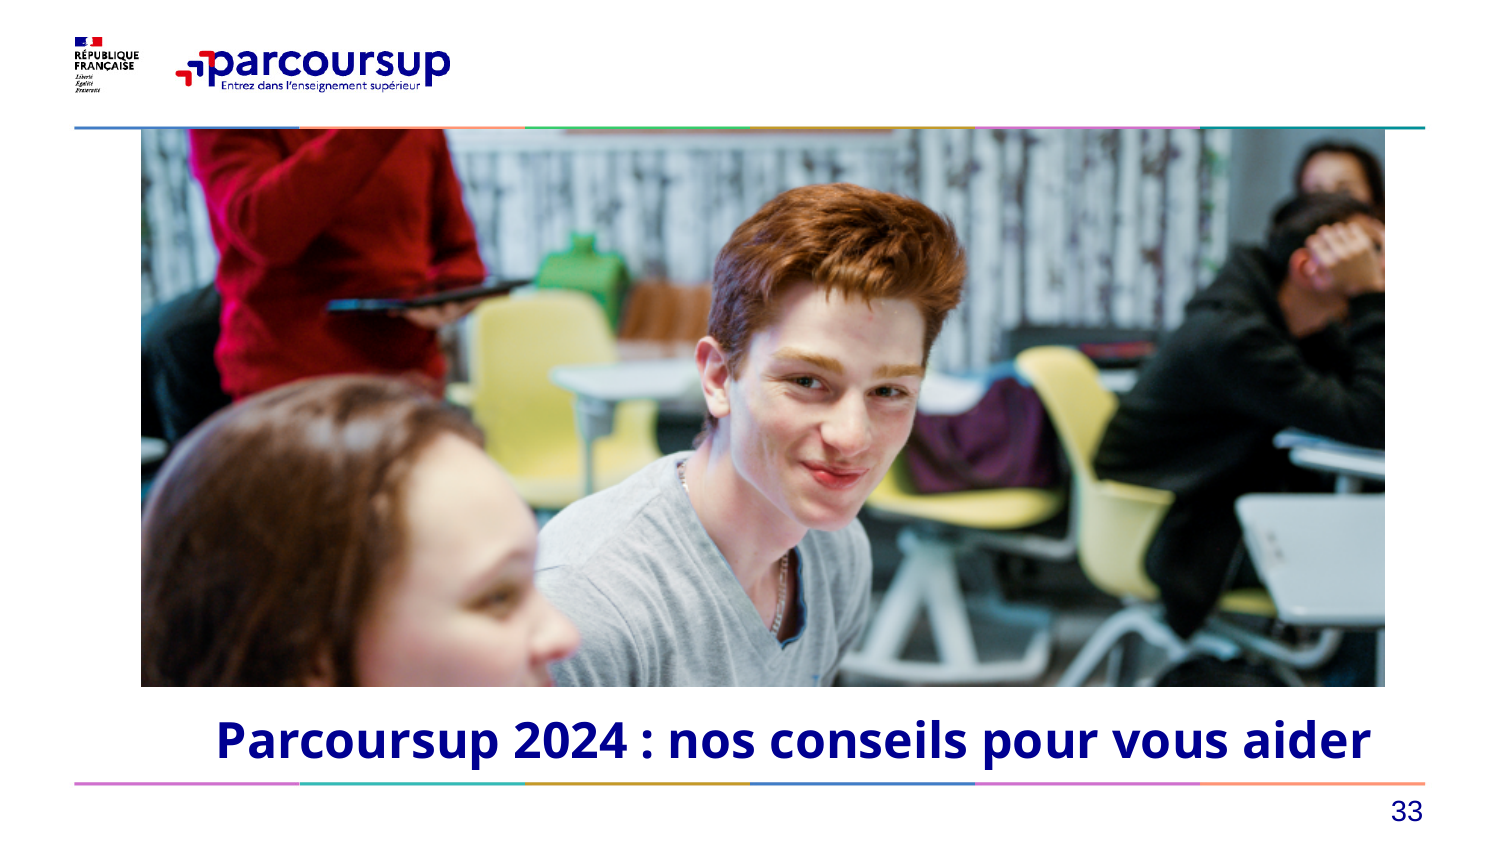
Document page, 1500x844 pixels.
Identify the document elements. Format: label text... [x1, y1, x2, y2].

text_box Parcoursup 2024 : nos conseils pour vous aider [201, 701, 1438, 777]
picture [0, 0, 1500, 844]
slide_number 33 [1246, 784, 1438, 844]
